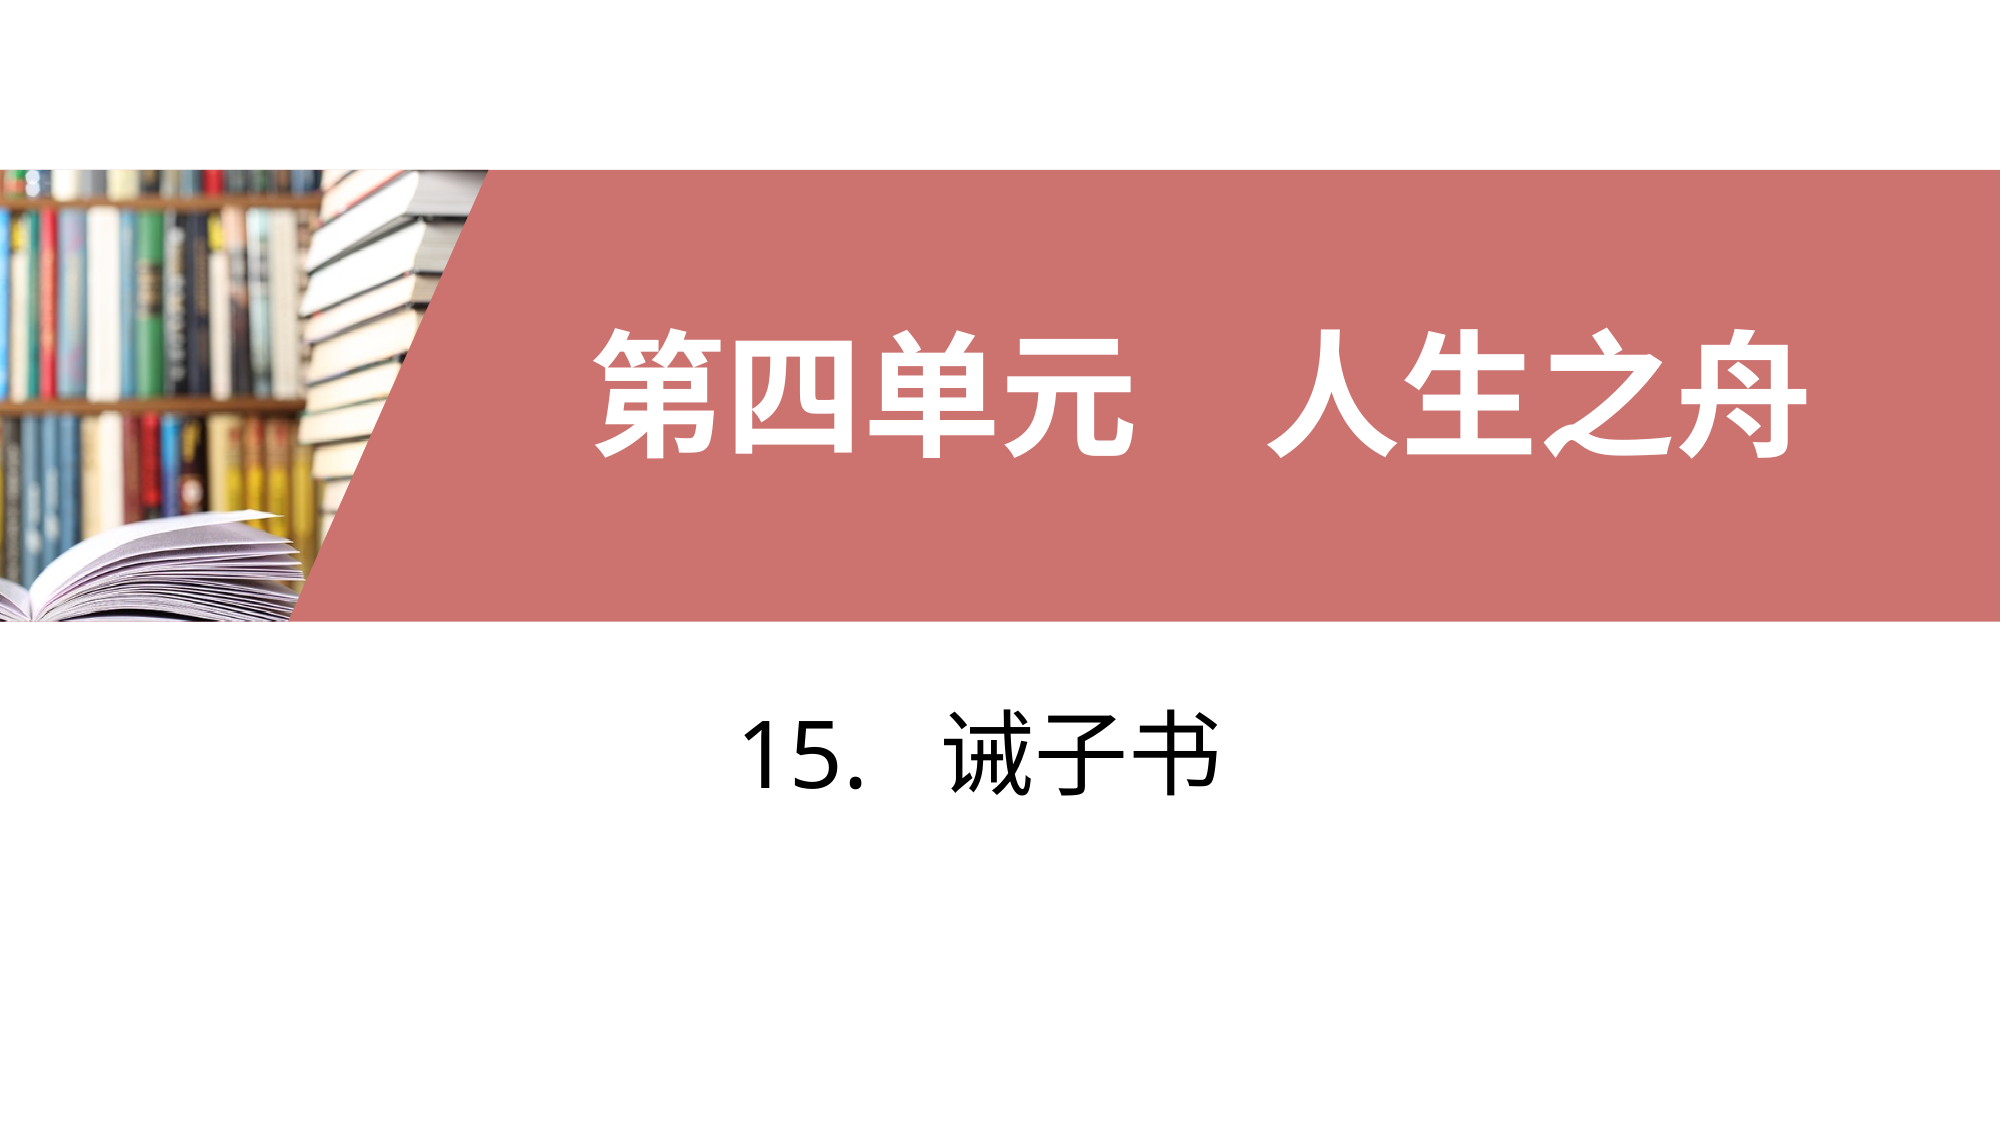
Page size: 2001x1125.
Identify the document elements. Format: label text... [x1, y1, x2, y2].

text_box 15. 诫子书 [151, 687, 1901, 815]
text_box [0, 167, 491, 624]
text_box [433, 167, 2000, 301]
text_box 第四单元 人生之舟 [362, 301, 2000, 482]
text_box [290, 463, 2000, 624]
